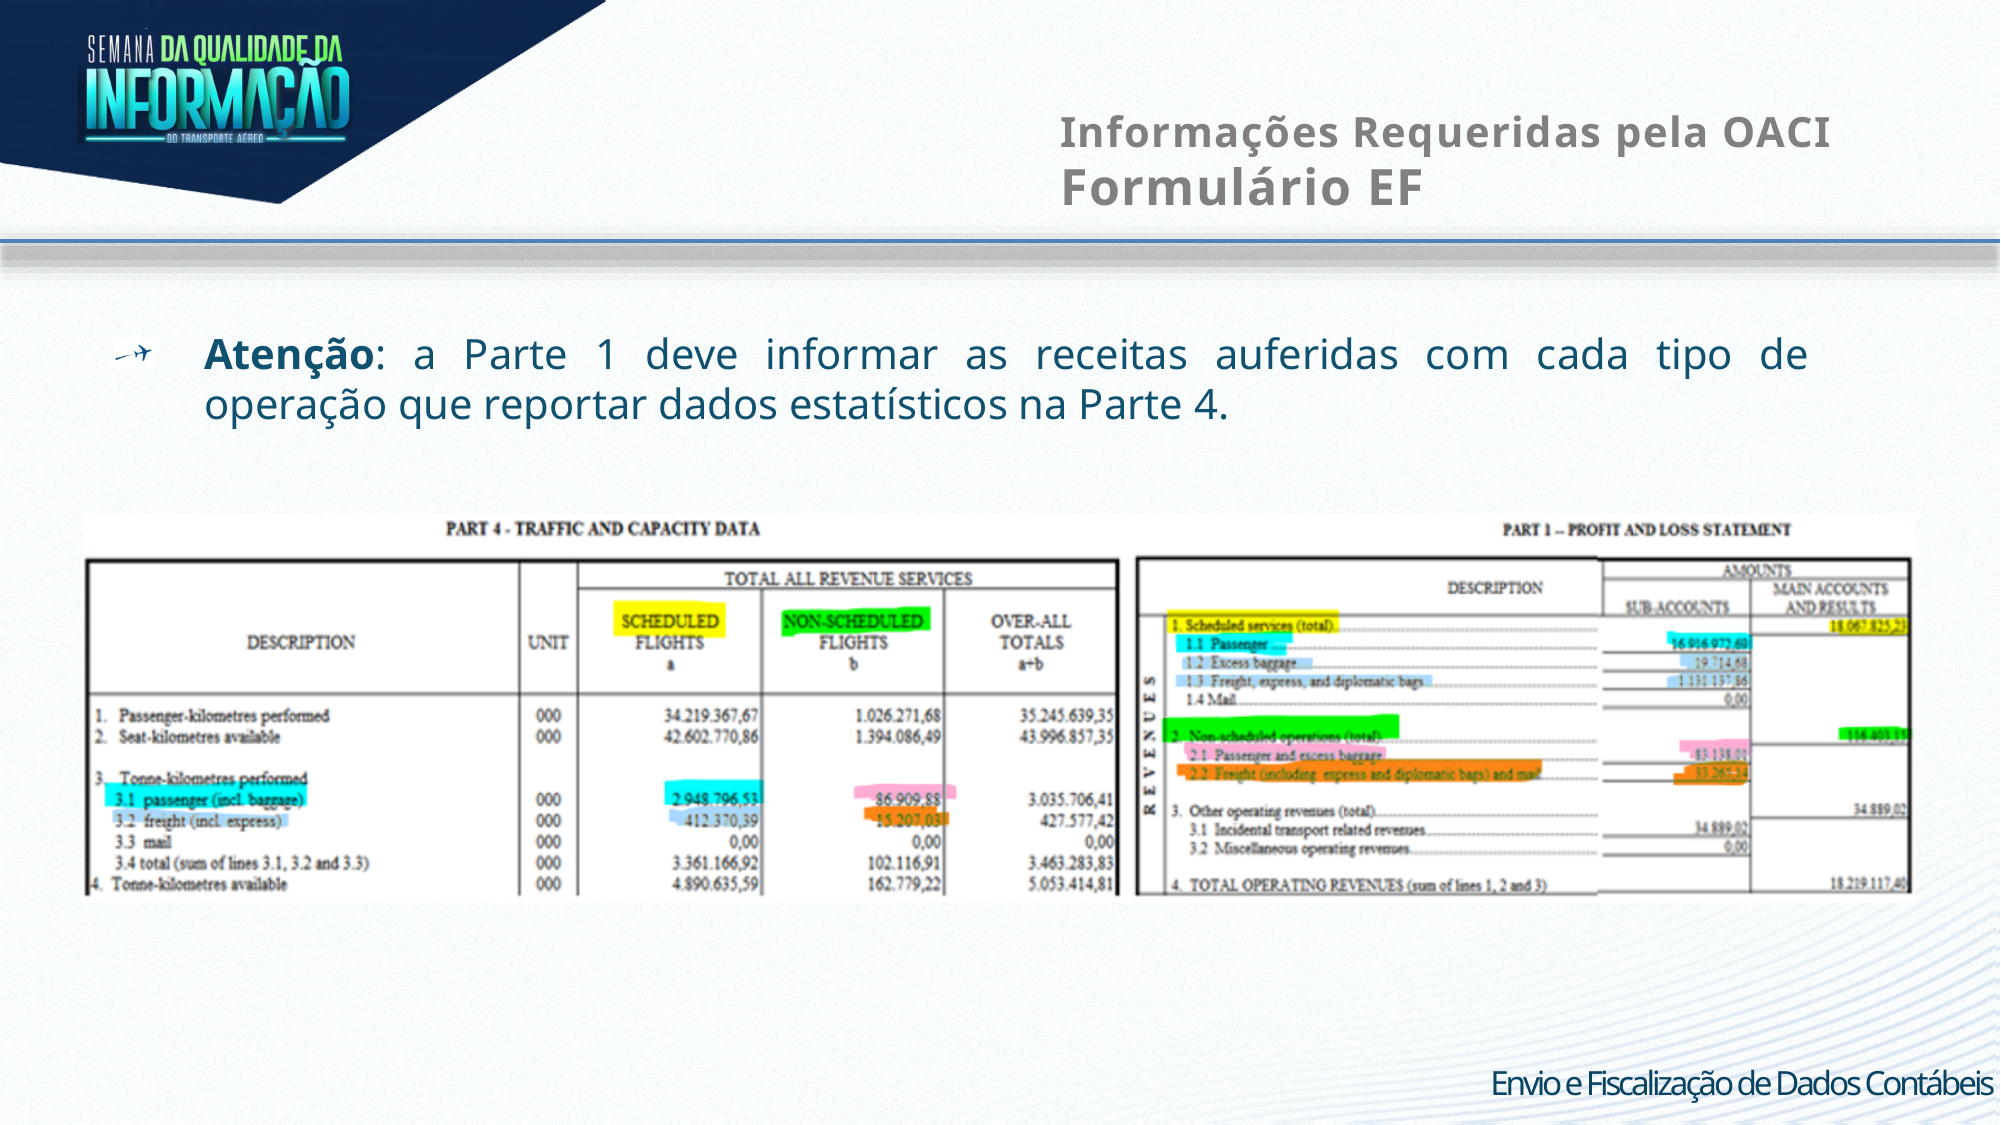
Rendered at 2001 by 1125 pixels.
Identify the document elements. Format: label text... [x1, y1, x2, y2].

text_box Envio e Fiscalização de Dados Contábeis [1470, 1058, 2000, 1110]
text_box Informações Requeridas pela OACI Formulário EF [1045, 98, 1921, 213]
text_box Atenção: a Parte 1 deve informar as receitas auferidas com cada tipo de operação que reportar dados estatísticos na Parte 4. [100, 320, 1826, 436]
picture [0, 295, 2000, 1125]
picture [0, 0, 2000, 213]
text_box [0, 213, 2000, 295]
